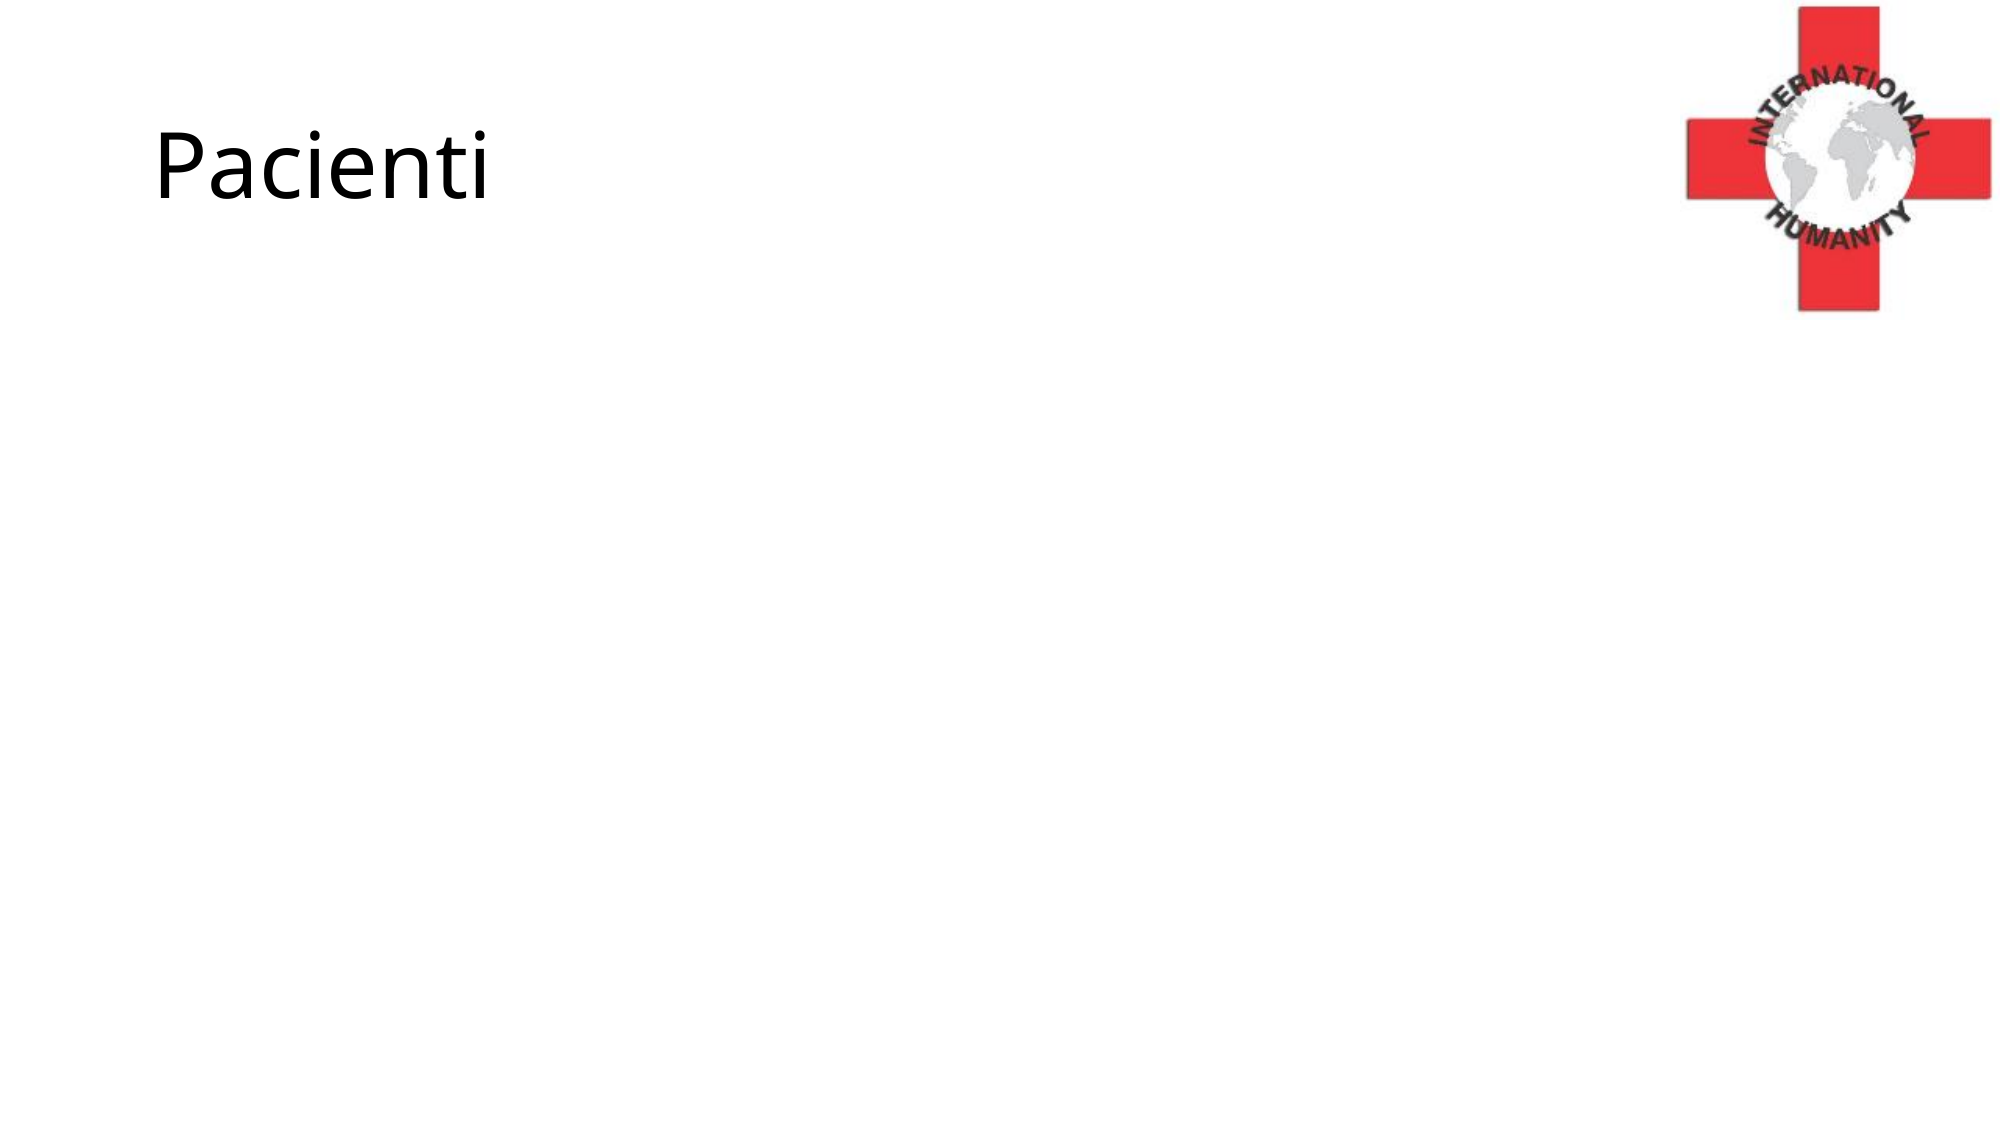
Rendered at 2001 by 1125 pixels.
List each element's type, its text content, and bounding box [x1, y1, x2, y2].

title Pacienti [137, 59, 1680, 278]
picture [1680, 0, 2000, 320]
